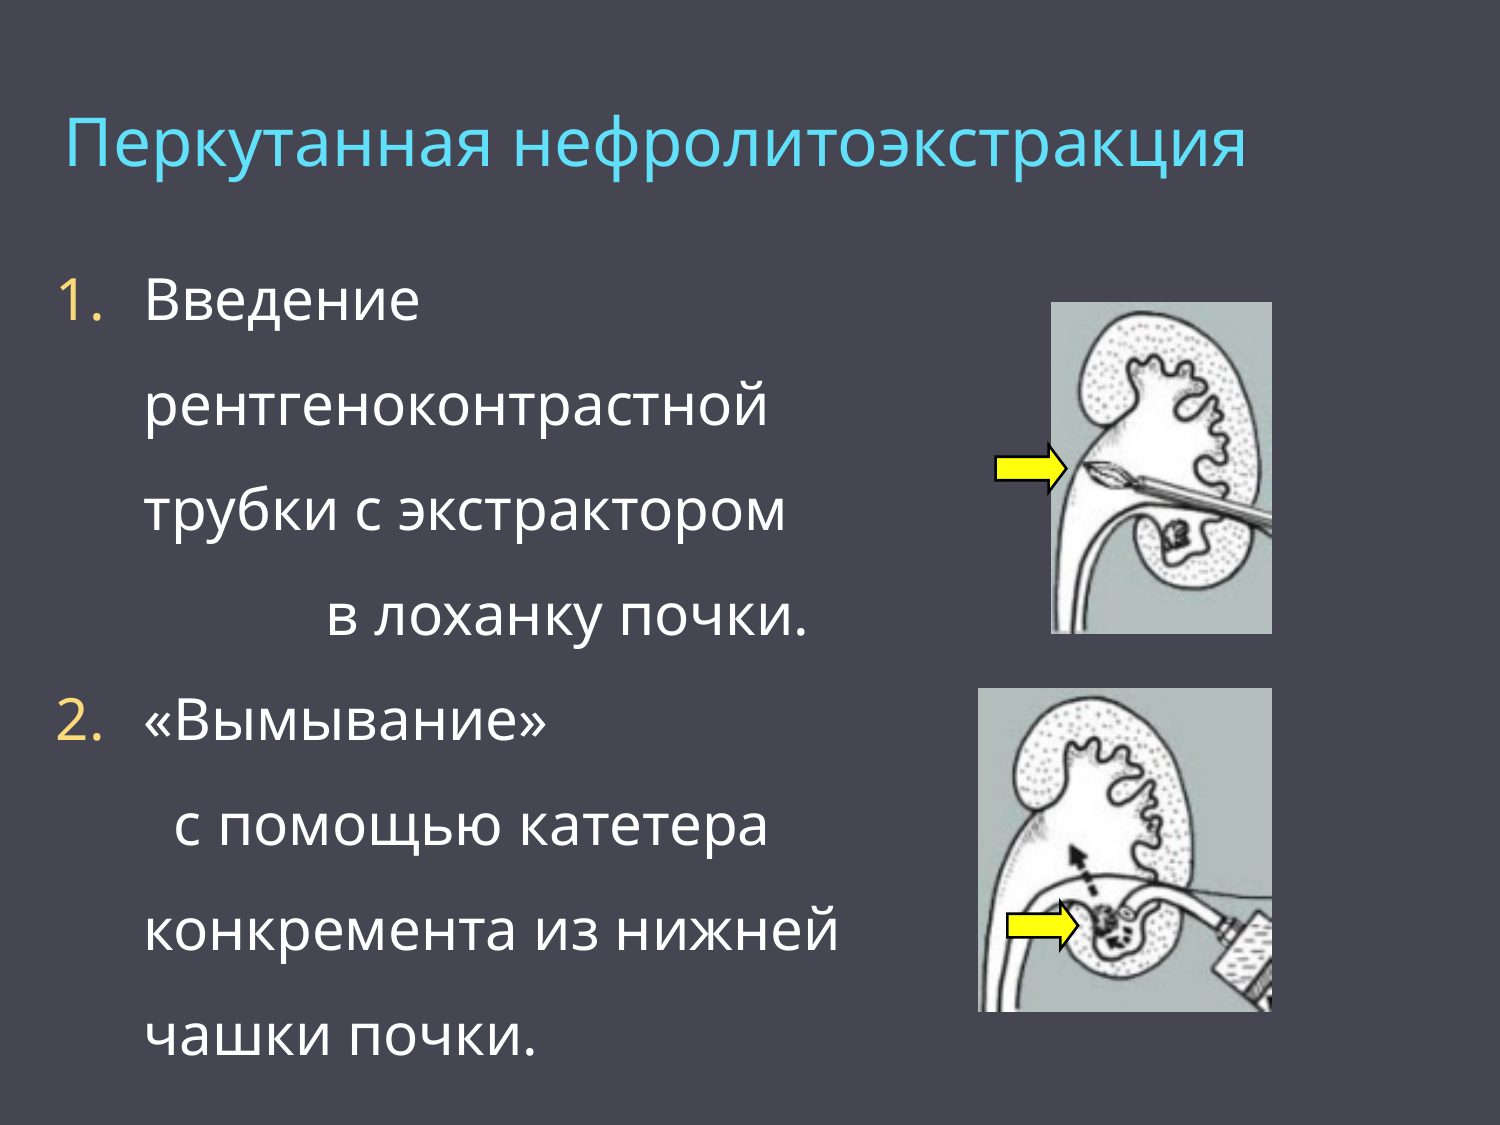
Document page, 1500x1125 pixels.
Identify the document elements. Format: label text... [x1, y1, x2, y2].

list Введение рентгеноконтрастной трубки с экстрактором в лоханку почки. «Вымывание» с помощью катетера конкремента из нижней чашки почки. [41, 220, 869, 1083]
text_box [995, 456, 1044, 481]
title Перкутанная нефролитоэкстракция [41, 90, 1459, 188]
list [1050, 302, 1272, 634]
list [978, 688, 1272, 1012]
